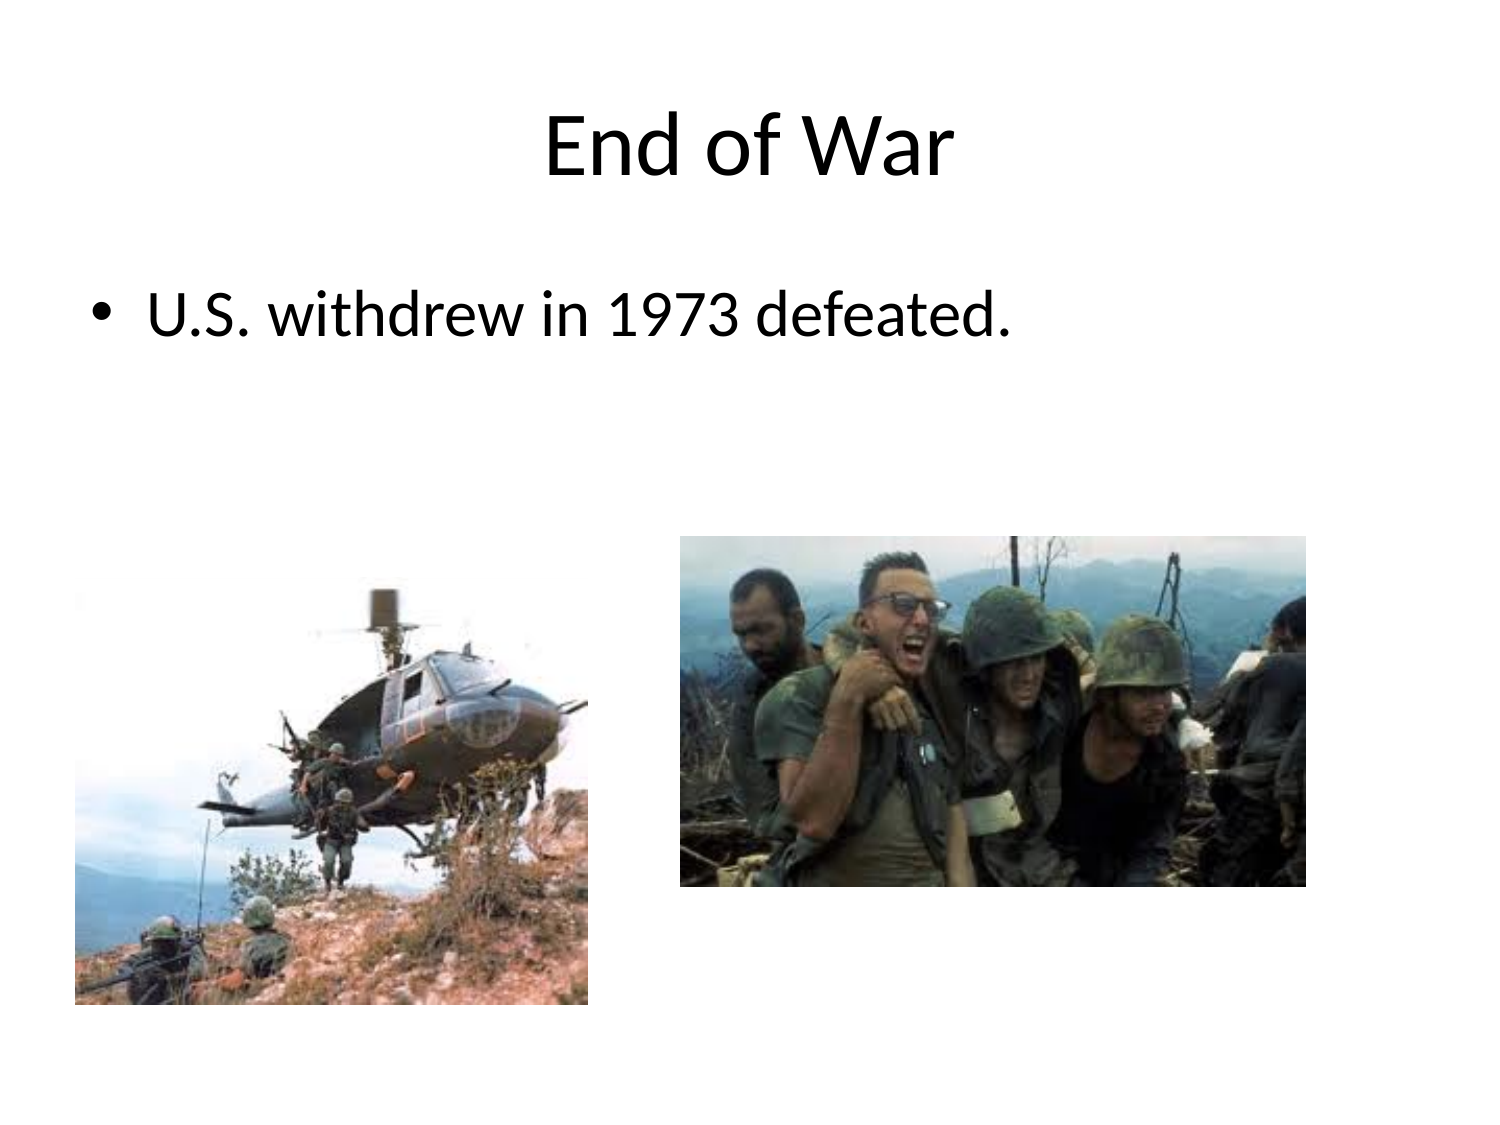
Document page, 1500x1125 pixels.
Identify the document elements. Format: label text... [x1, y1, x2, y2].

picture [680, 536, 1306, 888]
picture [74, 577, 588, 1006]
title End of War [75, 45, 1425, 233]
list U.S. withdrew in 1973 defeated. [75, 262, 1425, 1005]
